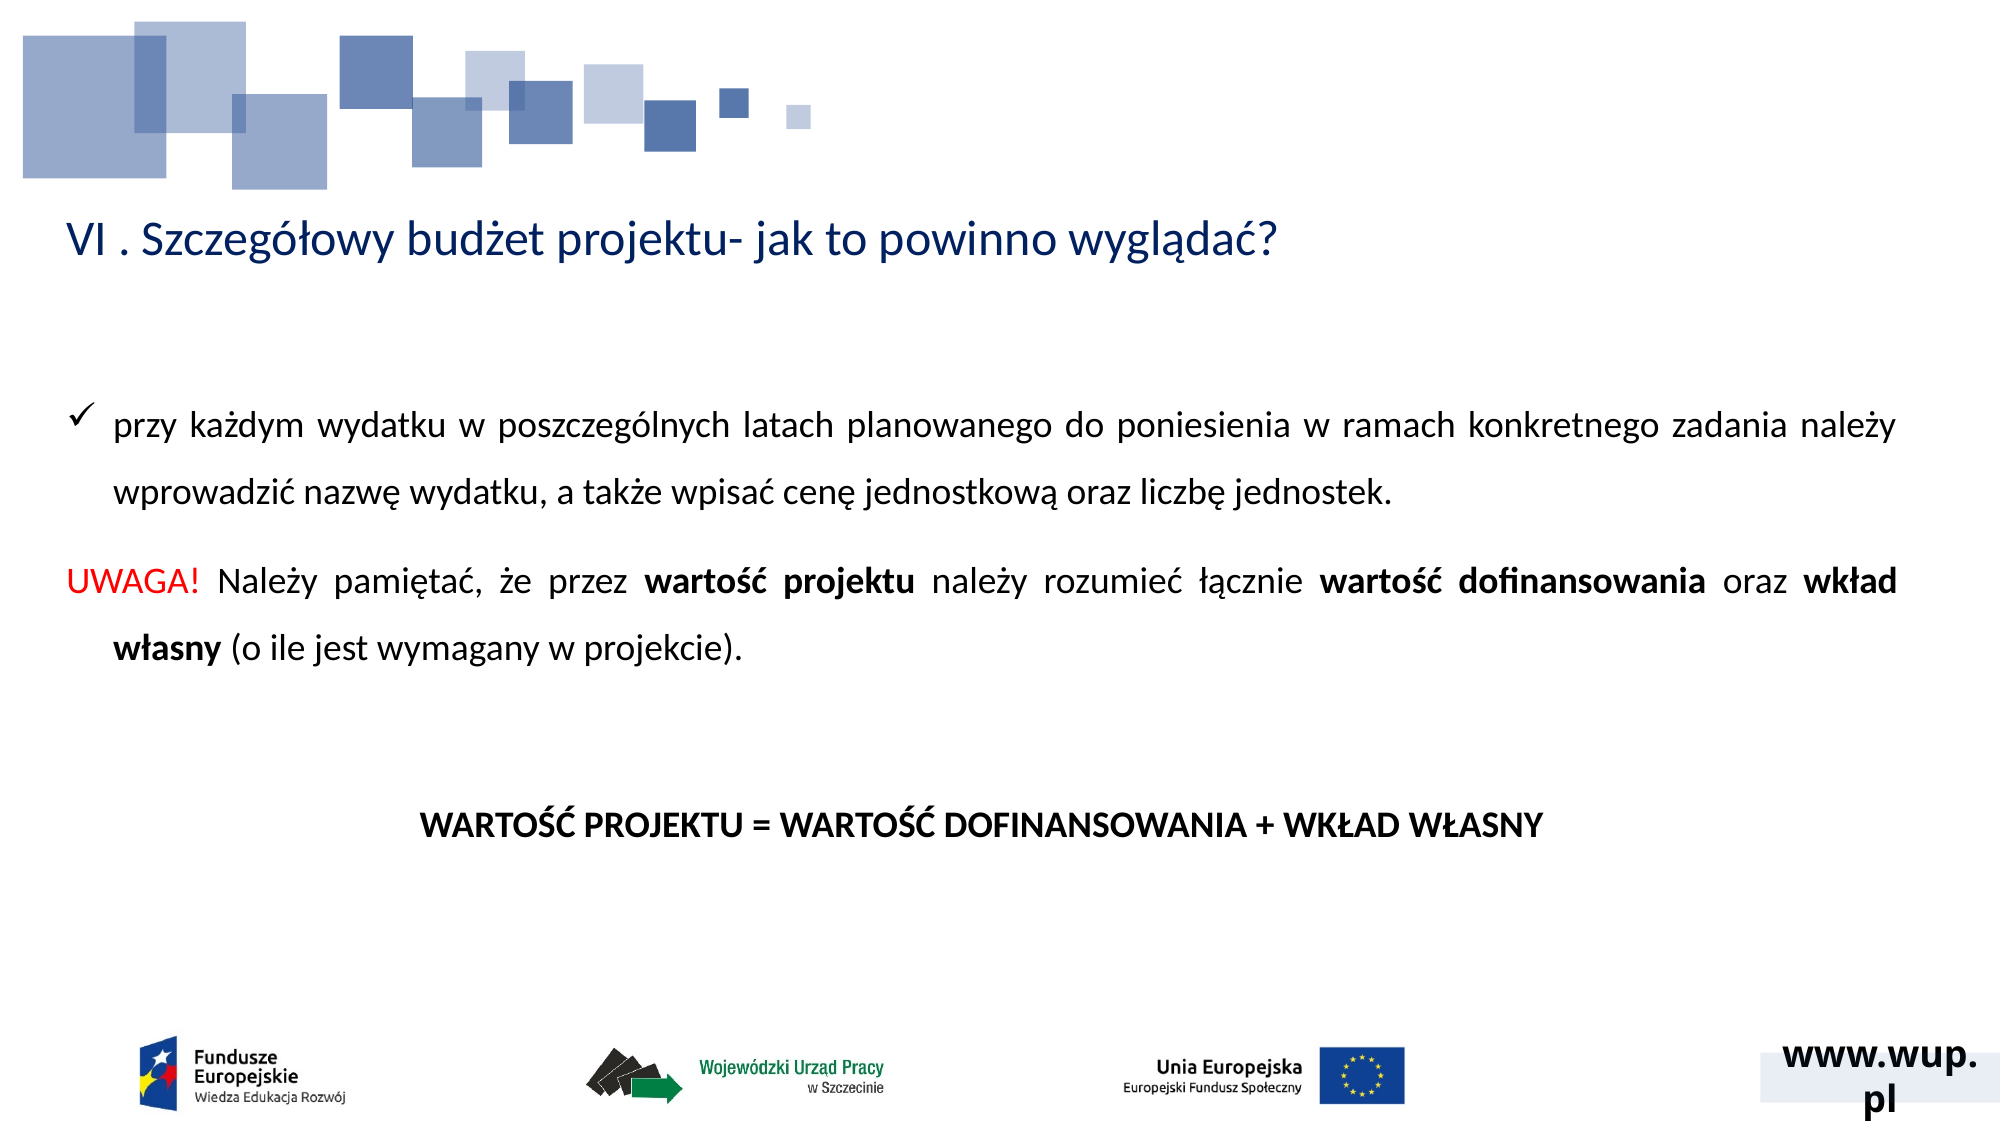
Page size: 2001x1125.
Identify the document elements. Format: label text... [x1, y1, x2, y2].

title VI . Szczegółowy budżet projektu- jak to powinno wyglądać? [51, 204, 1913, 287]
picture [1104, 1027, 1407, 1123]
picture [139, 1017, 363, 1118]
list przy każdym wydatku w poszczególnych latach planowanego do poniesienia w ramach konkretnego zadania należy wprowadzić nazwę wydatku, a także wpisać cenę jednostkową oraz liczbę jednostek. UWAGA! Należy pamiętać, że przez wartość projektu należy rozumieć łącznie wartość dofinansowania oraz wkład własny (o ile jest wymagany w projekcie). WARTOŚĆ PROJEKTU = WARTOŚĆ DOFINANSOWANIA + WKŁAD WŁASNY [51, 369, 1913, 1014]
picture [574, 1036, 894, 1115]
